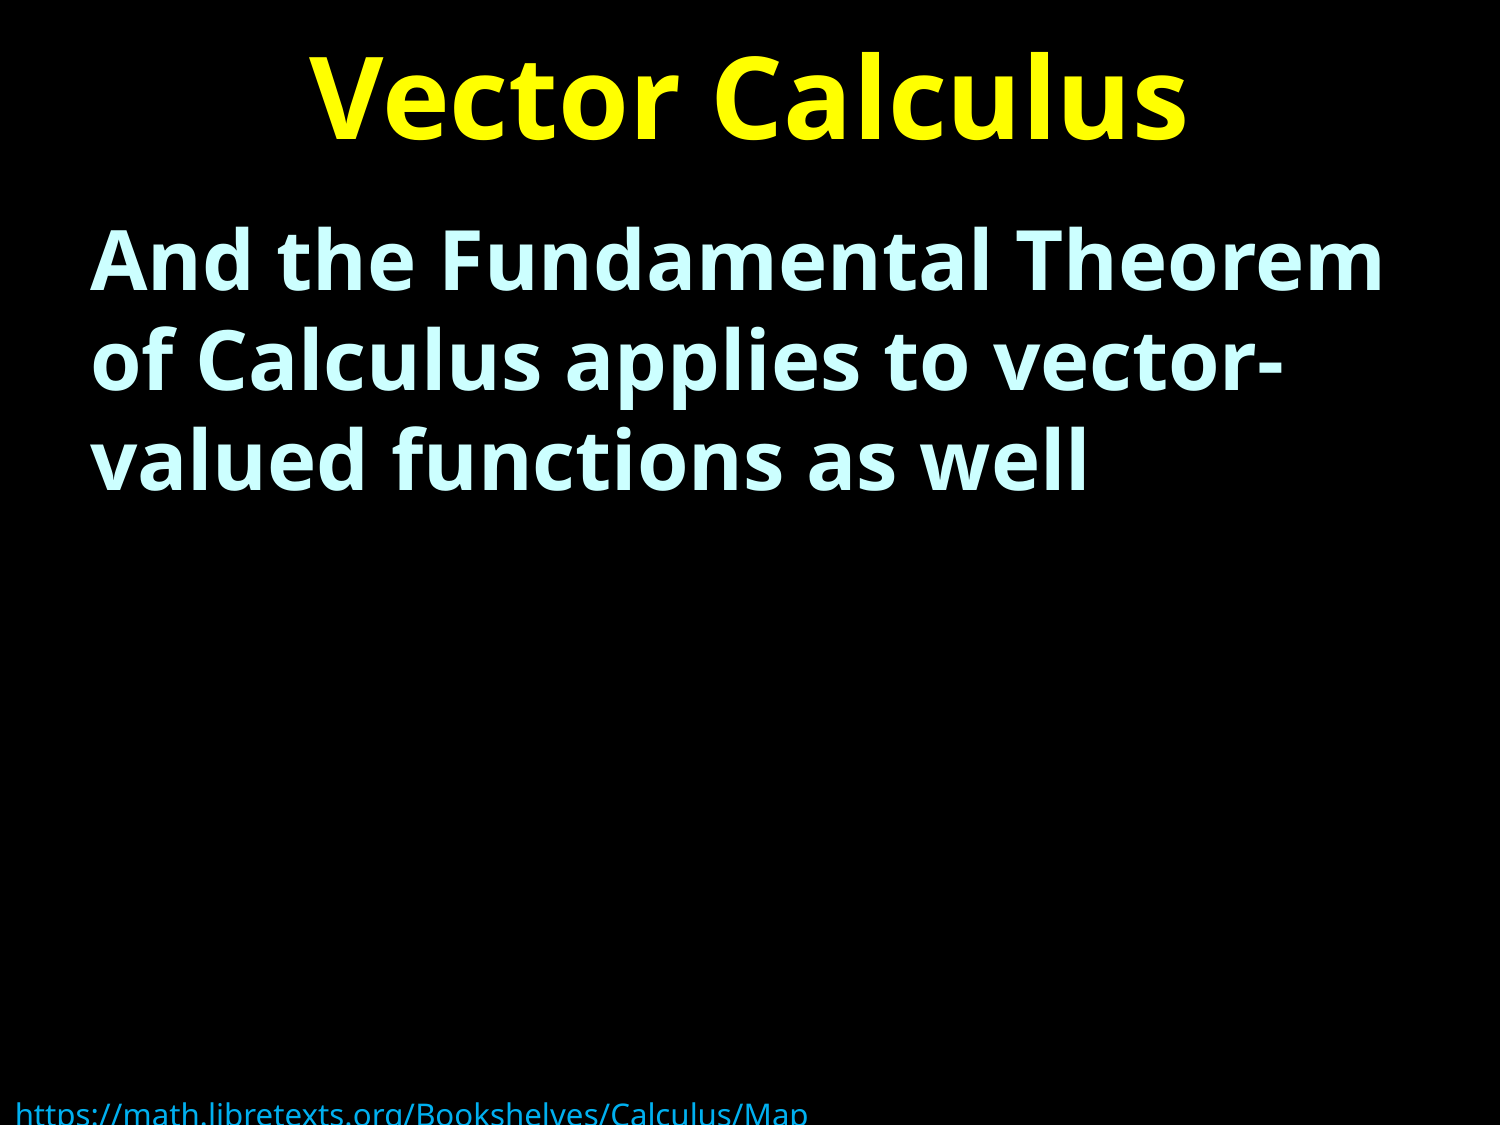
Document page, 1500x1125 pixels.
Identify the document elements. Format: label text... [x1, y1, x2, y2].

list And the Fundamental Theorem of Calculus applies to vector-valued functions as well [75, 200, 1425, 1087]
title Vector Calculus [0, 0, 1500, 188]
text_box https://math.libretexts.org/Bookshelves/Calculus/Map%3A_Calculus__Early_Transcendentals_(Stewart)/13%3A_Vector_Functions/13.01%3A_Vector_Functions_and_Space_Curves [0, 1087, 1425, 1125]
